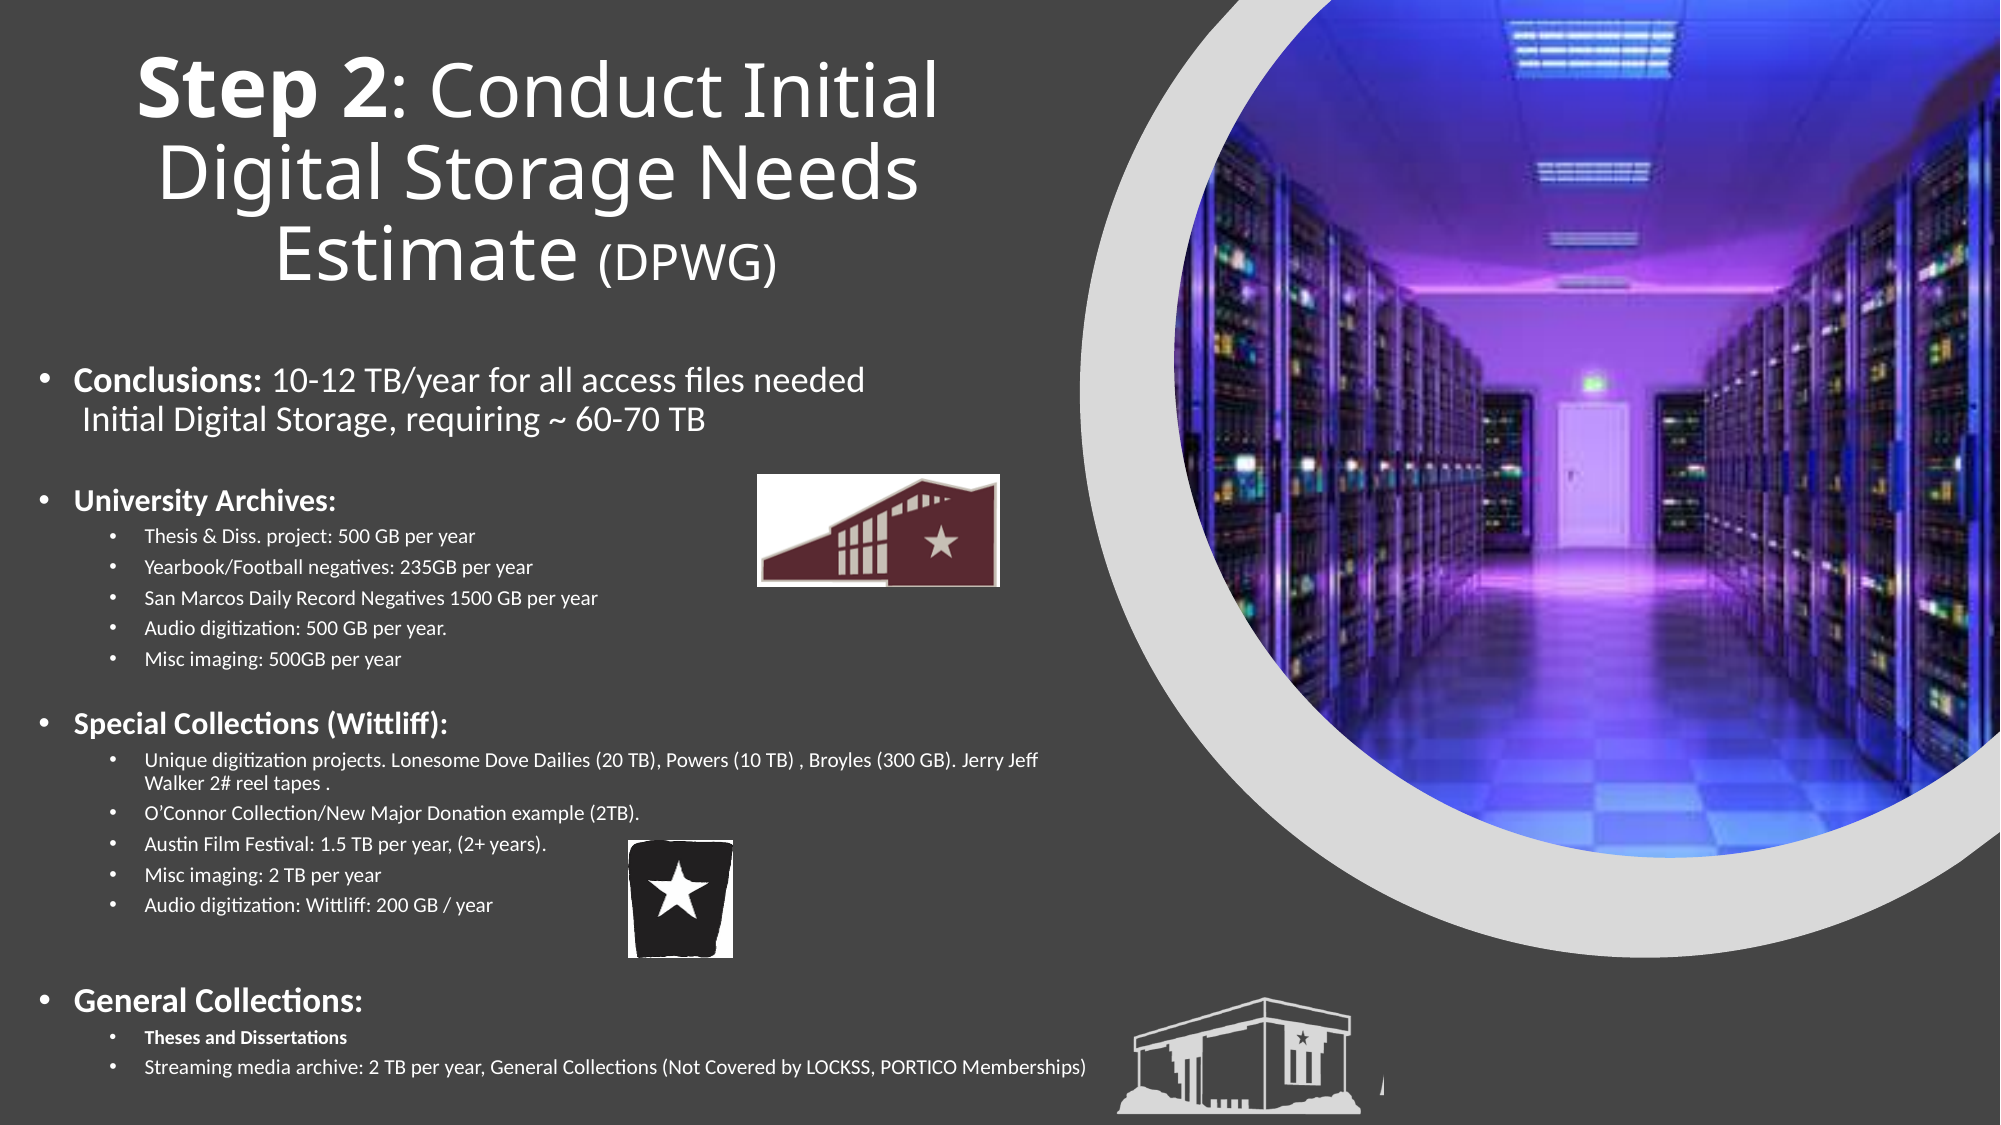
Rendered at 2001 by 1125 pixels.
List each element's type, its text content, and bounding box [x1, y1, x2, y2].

picture [1174, 0, 2000, 858]
text_box [1078, 78, 1174, 707]
picture [628, 839, 733, 958]
text_box [1322, 858, 1967, 959]
picture [1107, 986, 1384, 1125]
list Conclusions: 10-12 TB/year for all access files needed Initial Digital Storage, requiring ~ 60-70 TB University Archives: Thesis & Diss. project: 500 GB per year Yearbook/Football negatives: 235GB per year San Marcos Daily Record Negatives 1500 GB per year Audio digitization: 500 GB per year. Misc imaging: 500GB per year Special Collections (Wittliff): Unique digitization projects. Lonesome Dove Dailies (20 TB), Powers (10 TB) , Broyles (300 GB). Jerry Jeff Walker 2# reel tapes . O’Connor Collection/New Major Donation example (2TB). Austin Film Festival: 1.5 TB per year, (2+ years). Misc imaging: 2 TB per year Audio digitization: Wittliff: 200 GB / year General Collections: Theses and Dissertations Streaming media archive: 2 TB per year, General Collections (Not Covered by LOCKSS, PORTICO Memberships) [23, 353, 1108, 1095]
picture [757, 474, 1000, 587]
title Step 2: Conduct Initial Digital Storage Needs Estimate (DPWG) [41, 62, 1036, 280]
